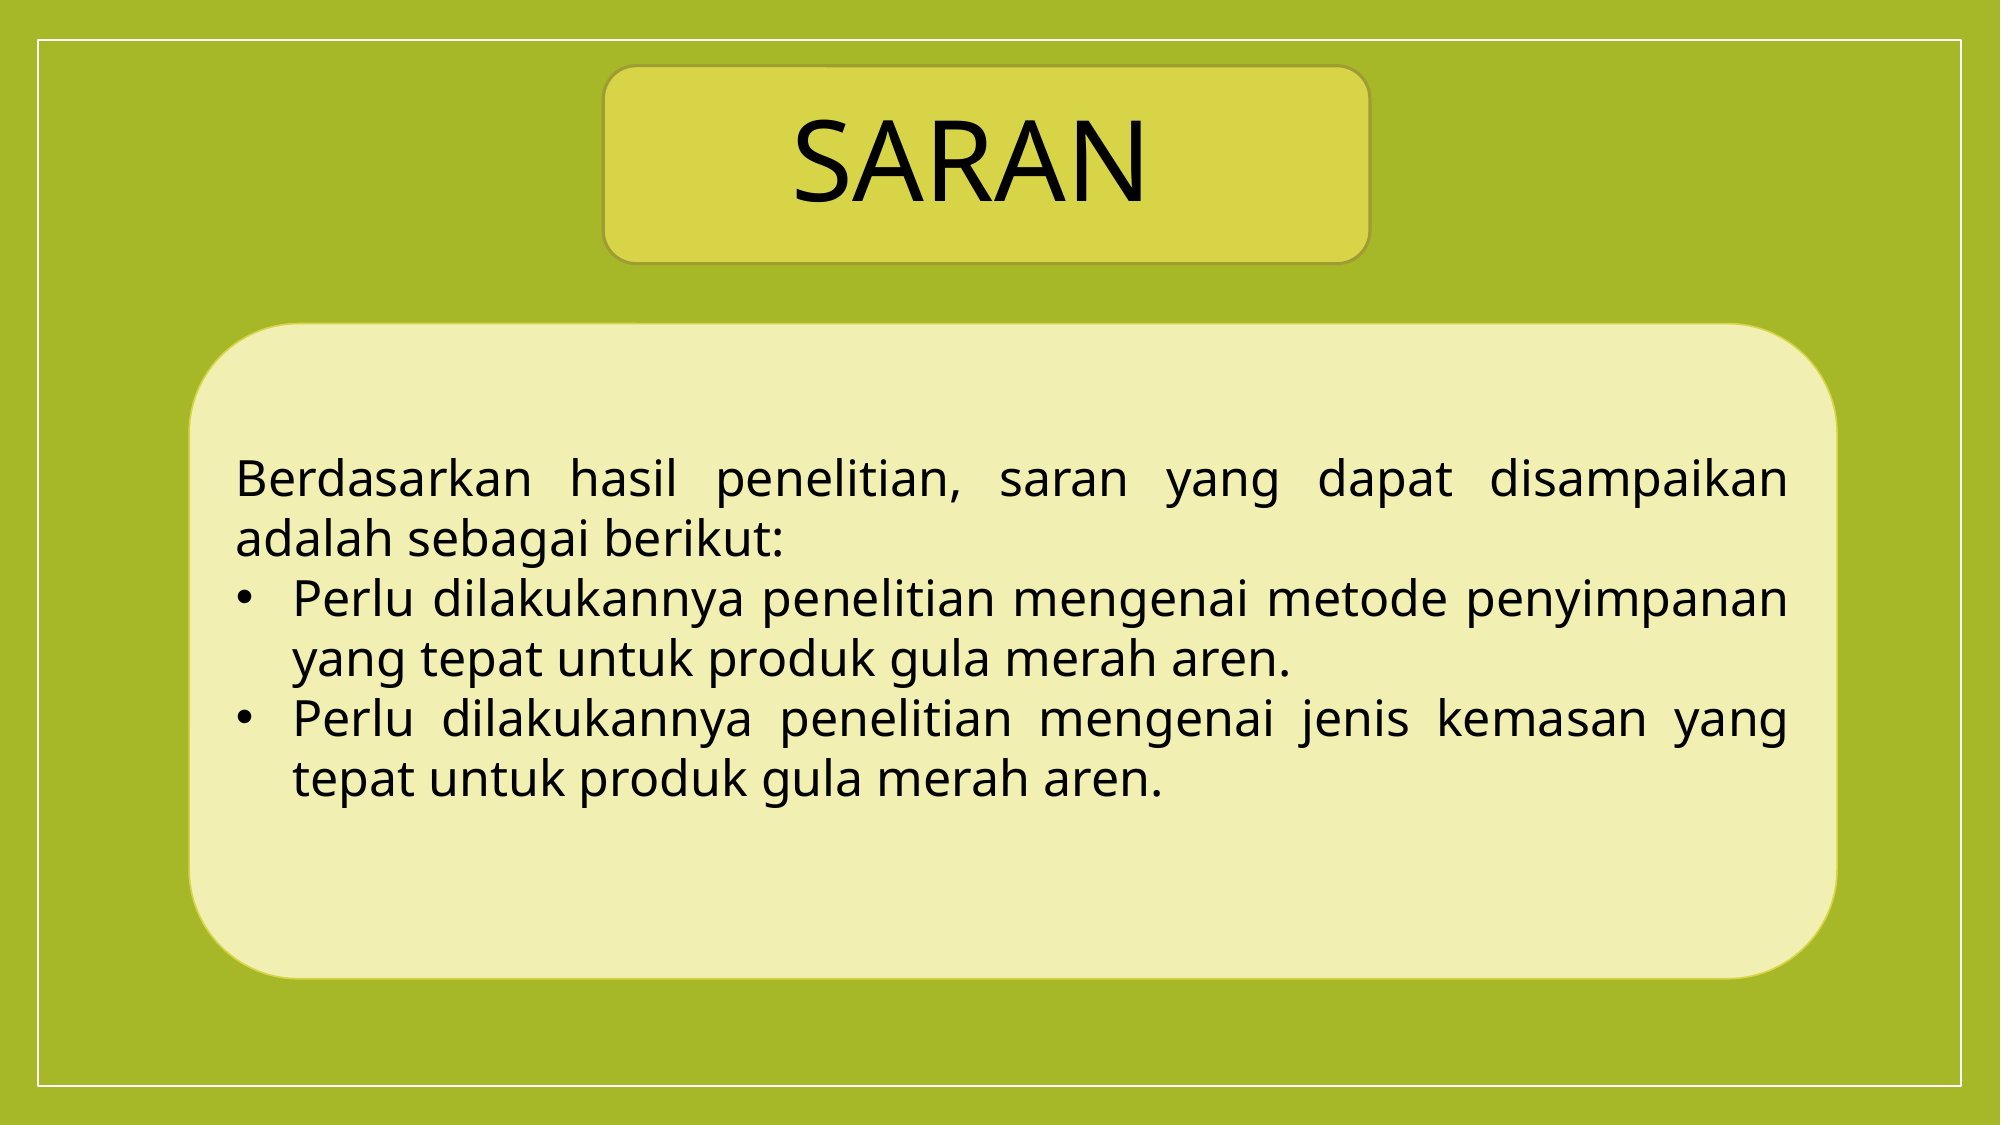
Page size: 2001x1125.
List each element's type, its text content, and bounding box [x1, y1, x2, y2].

text_box SARAN [601, 64, 1372, 266]
text_box Berdasarkan hasil penelitian, saran yang dapat disampaikan adalah sebagai berikut: Perlu dilakukannya penelitian mengenai metode penyimpanan yang tepat untuk produk gula merah aren. Perlu dilakukannya penelitian mengenai jenis kemasan yang tepat untuk produk gula merah aren. [188, 322, 1838, 980]
